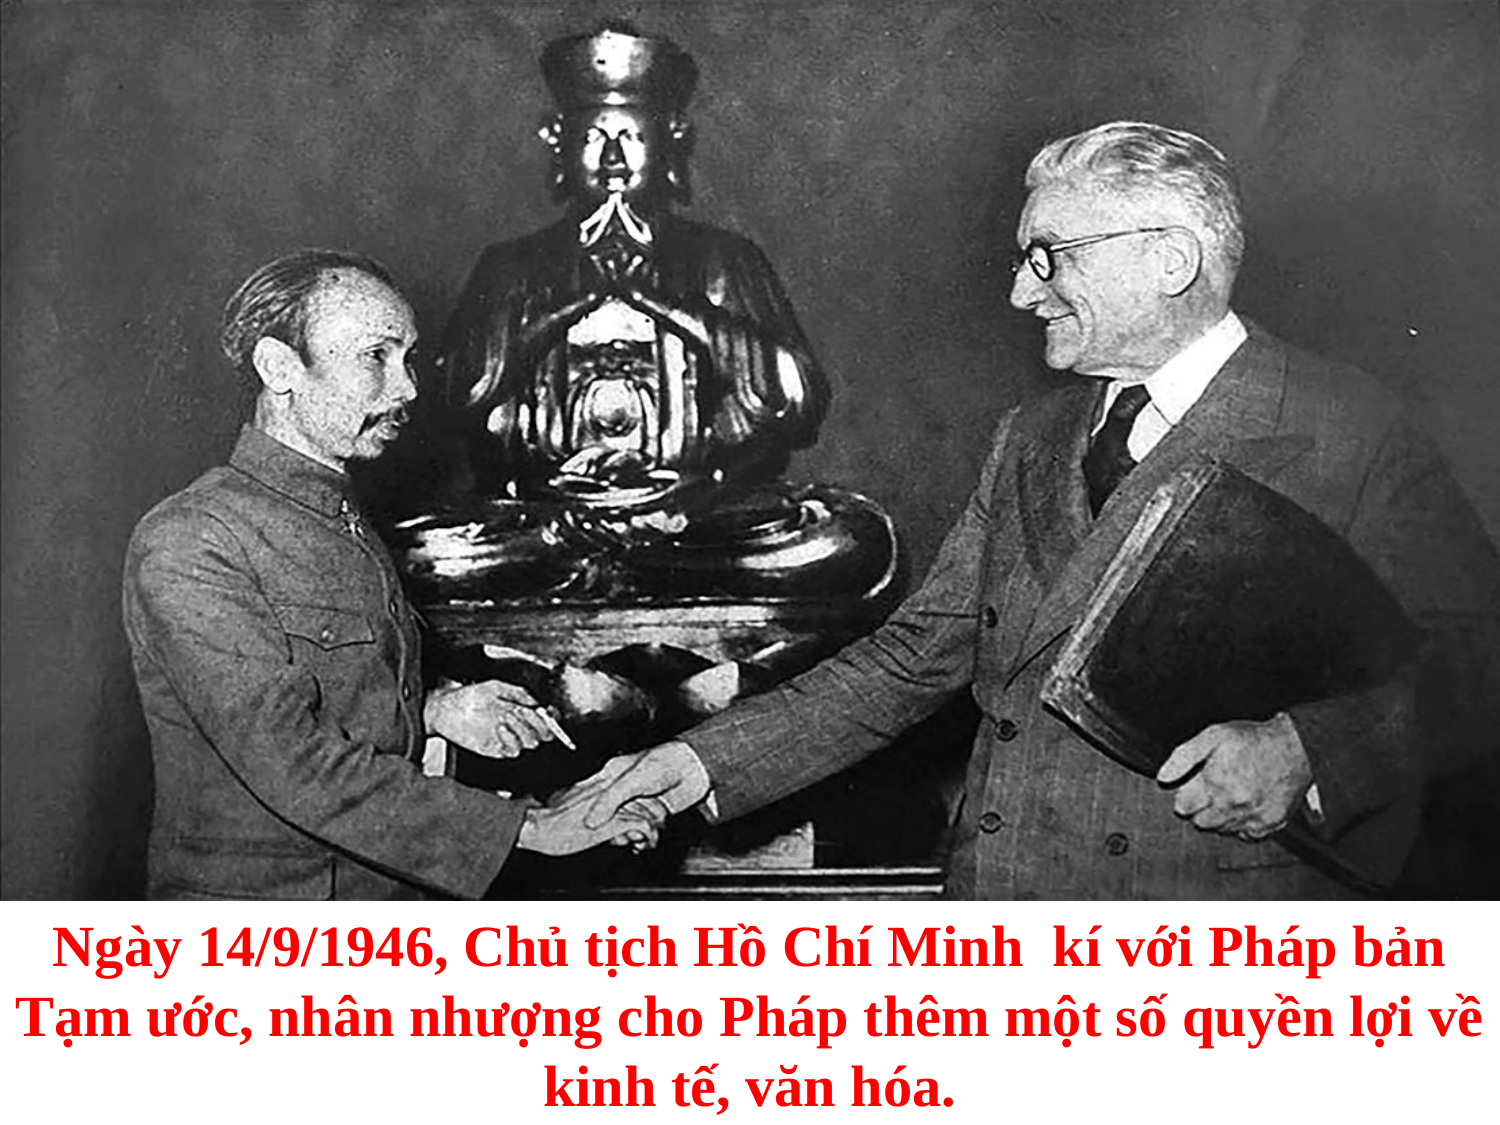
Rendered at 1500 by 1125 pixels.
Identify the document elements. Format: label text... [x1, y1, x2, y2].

picture [0, 0, 1500, 901]
text_box Ngày 14/9/1946, Chủ tịch Hồ Chí Minh kí với Pháp bản Tạm ước, nhân nhượng cho Pháp thêm một số quyền lợi về kinh tế, văn hóa. [0, 908, 1500, 1125]
